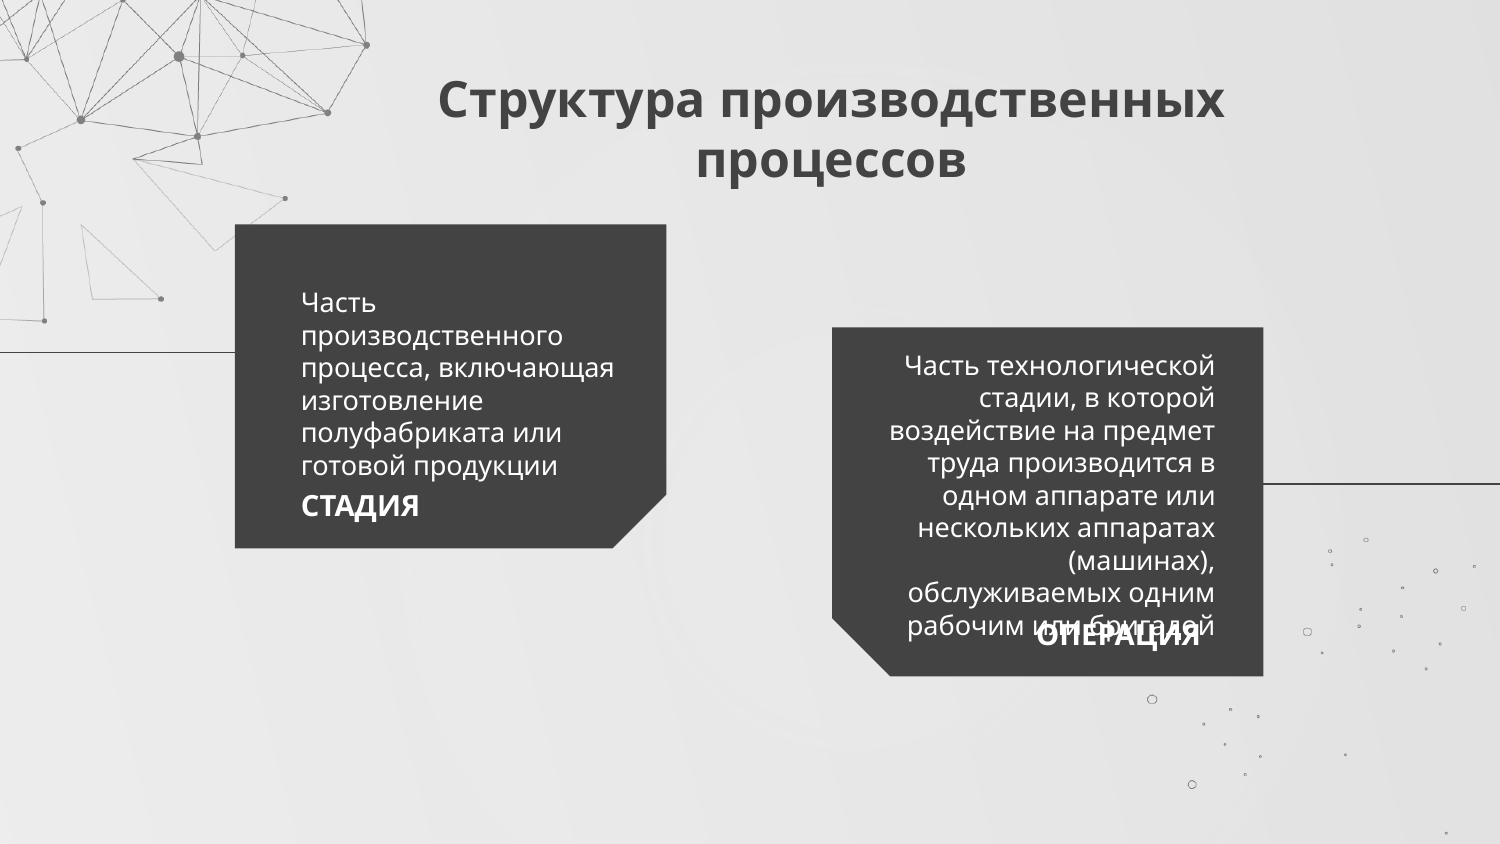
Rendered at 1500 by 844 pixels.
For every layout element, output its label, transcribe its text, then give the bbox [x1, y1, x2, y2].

picture [0, 0, 1500, 844]
subtitle Часть технологической стадии, в которой воздействие на предмет труда производится в одном аппарате или нескольких аппаратах (машинах), обслуживаемых одним рабочим или бригадой [837, 333, 1231, 498]
text_box [832, 327, 1264, 677]
subtitle Часть производственного процесса, включающая изготовление полуфабриката или готовой продукции [285, 270, 640, 436]
text_box [234, 224, 667, 549]
title СТАДИЯ [285, 467, 493, 538]
title Структура производственных процессов [404, 52, 1260, 208]
title ОПЕРАЦИЯ [924, 596, 1217, 667]
